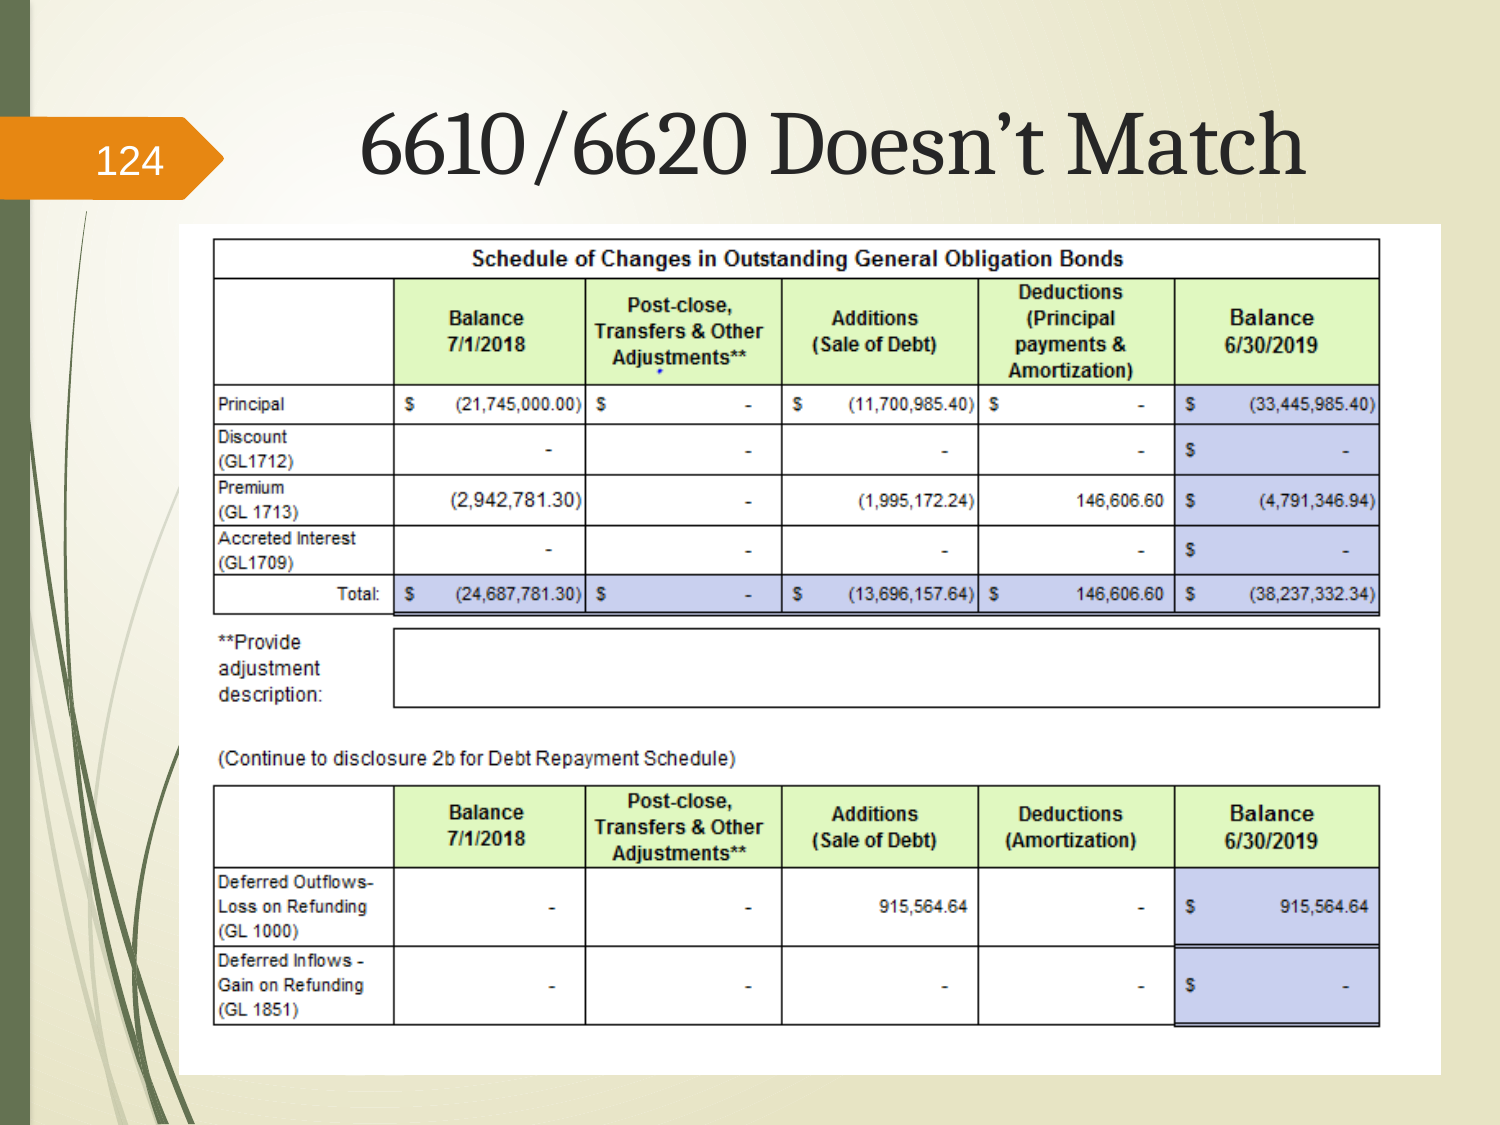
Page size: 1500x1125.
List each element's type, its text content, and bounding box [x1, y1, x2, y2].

slide_number 124 [50, 129, 180, 190]
title 6610/6620 Doesn’t Match [225, 75, 1445, 225]
picture [179, 224, 1441, 1076]
